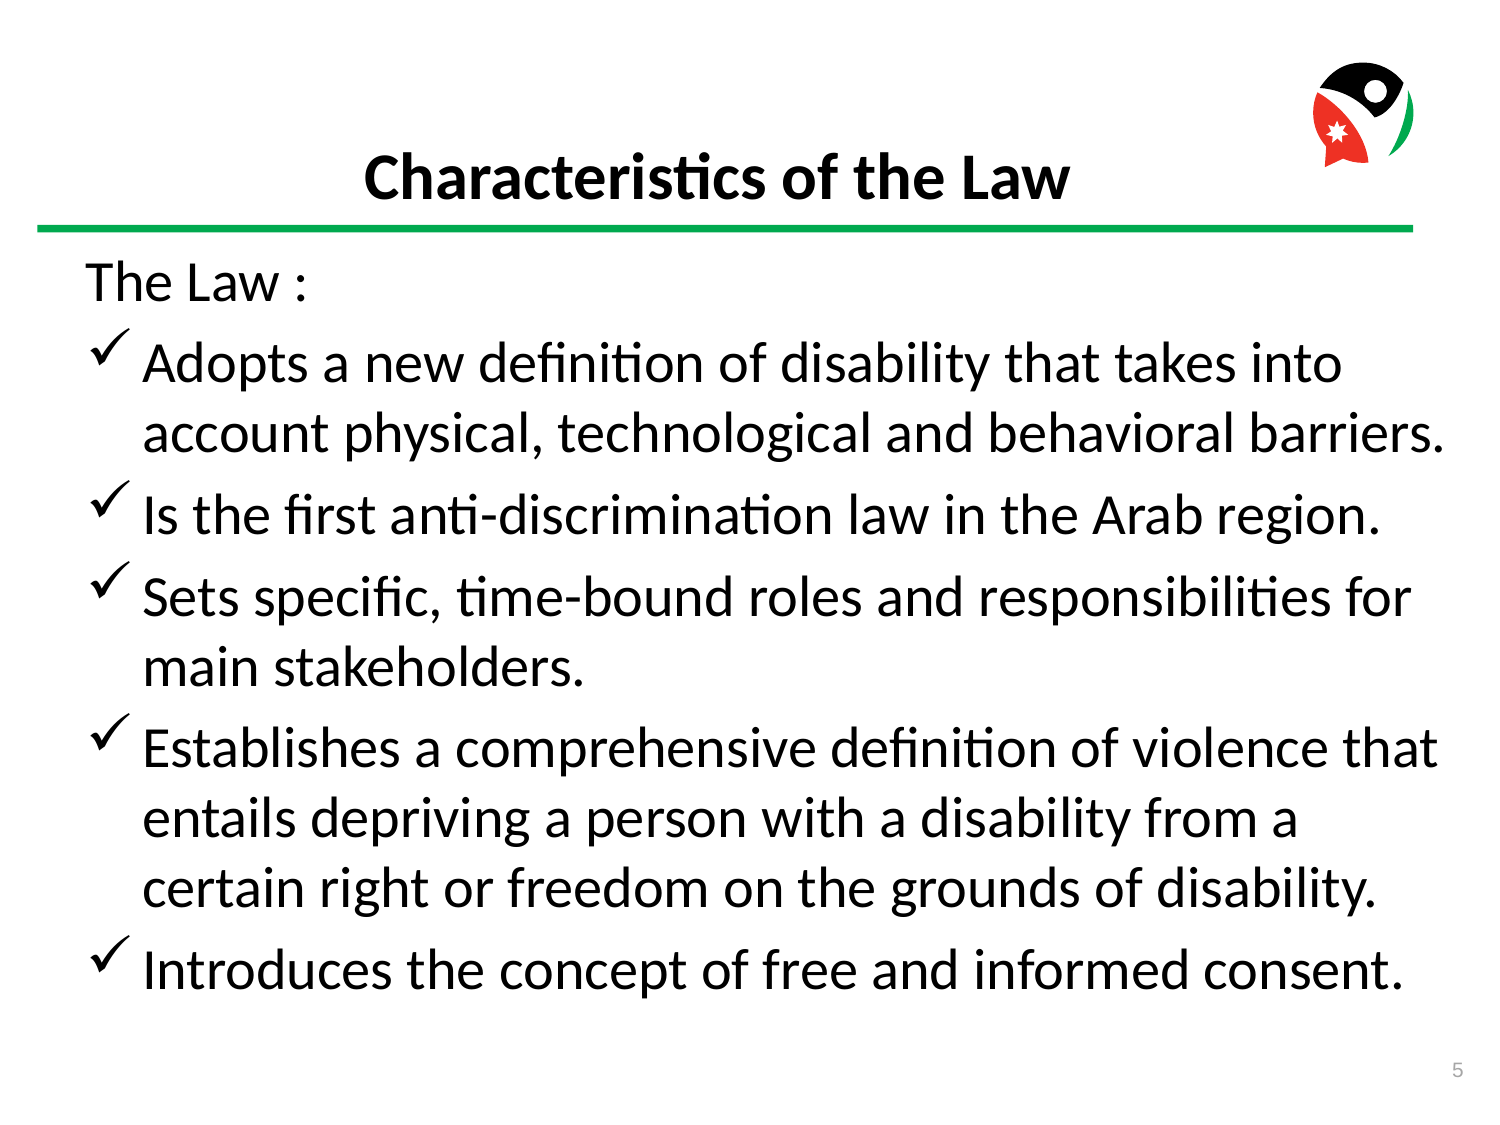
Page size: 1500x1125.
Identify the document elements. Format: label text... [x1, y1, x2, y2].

title Characteristics of the Law [72, 110, 1348, 235]
slide_number 5 [1415, 1050, 1500, 1088]
text_box The Law : Adopts a new definition of disability that takes into account physical, technological and behavioral barriers. Is the first anti-discrimination law in the Arab region. Sets specific, time-bound roles and responsibilities for main stakeholders. Establishes a comprehensive definition of violence that entails depriving a person with a disability from a certain right or freedom on the grounds of disability. Introduces the concept of free and informed consent. [70, 235, 1475, 979]
